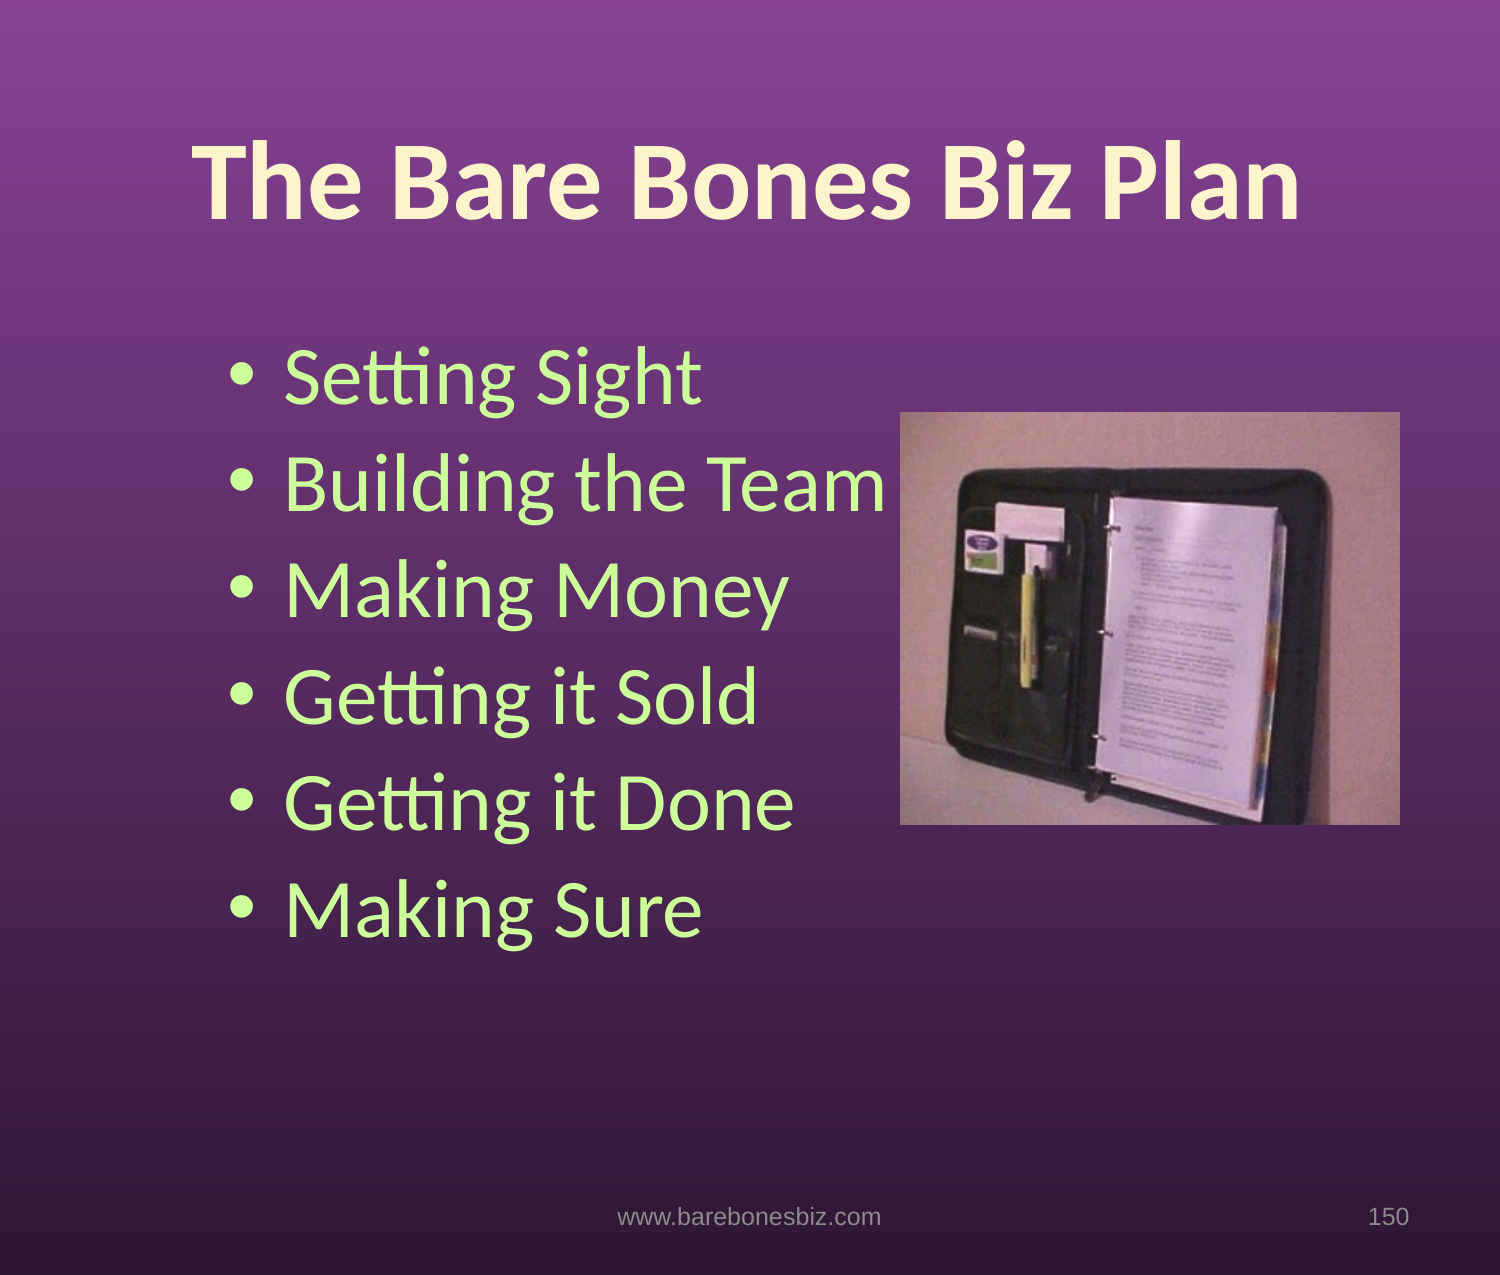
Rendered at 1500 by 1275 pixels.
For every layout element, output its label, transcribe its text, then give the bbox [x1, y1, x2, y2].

picture [899, 412, 1401, 826]
title The Bare Bones Biz Plan [112, 99, 1384, 251]
footer www.barebonesbiz.com [512, 1181, 988, 1250]
slide_number 150 [1074, 1181, 1425, 1250]
list Setting Sight Building the Team Making Money Getting it Sold Getting it Done Making Sure [212, 324, 963, 957]
